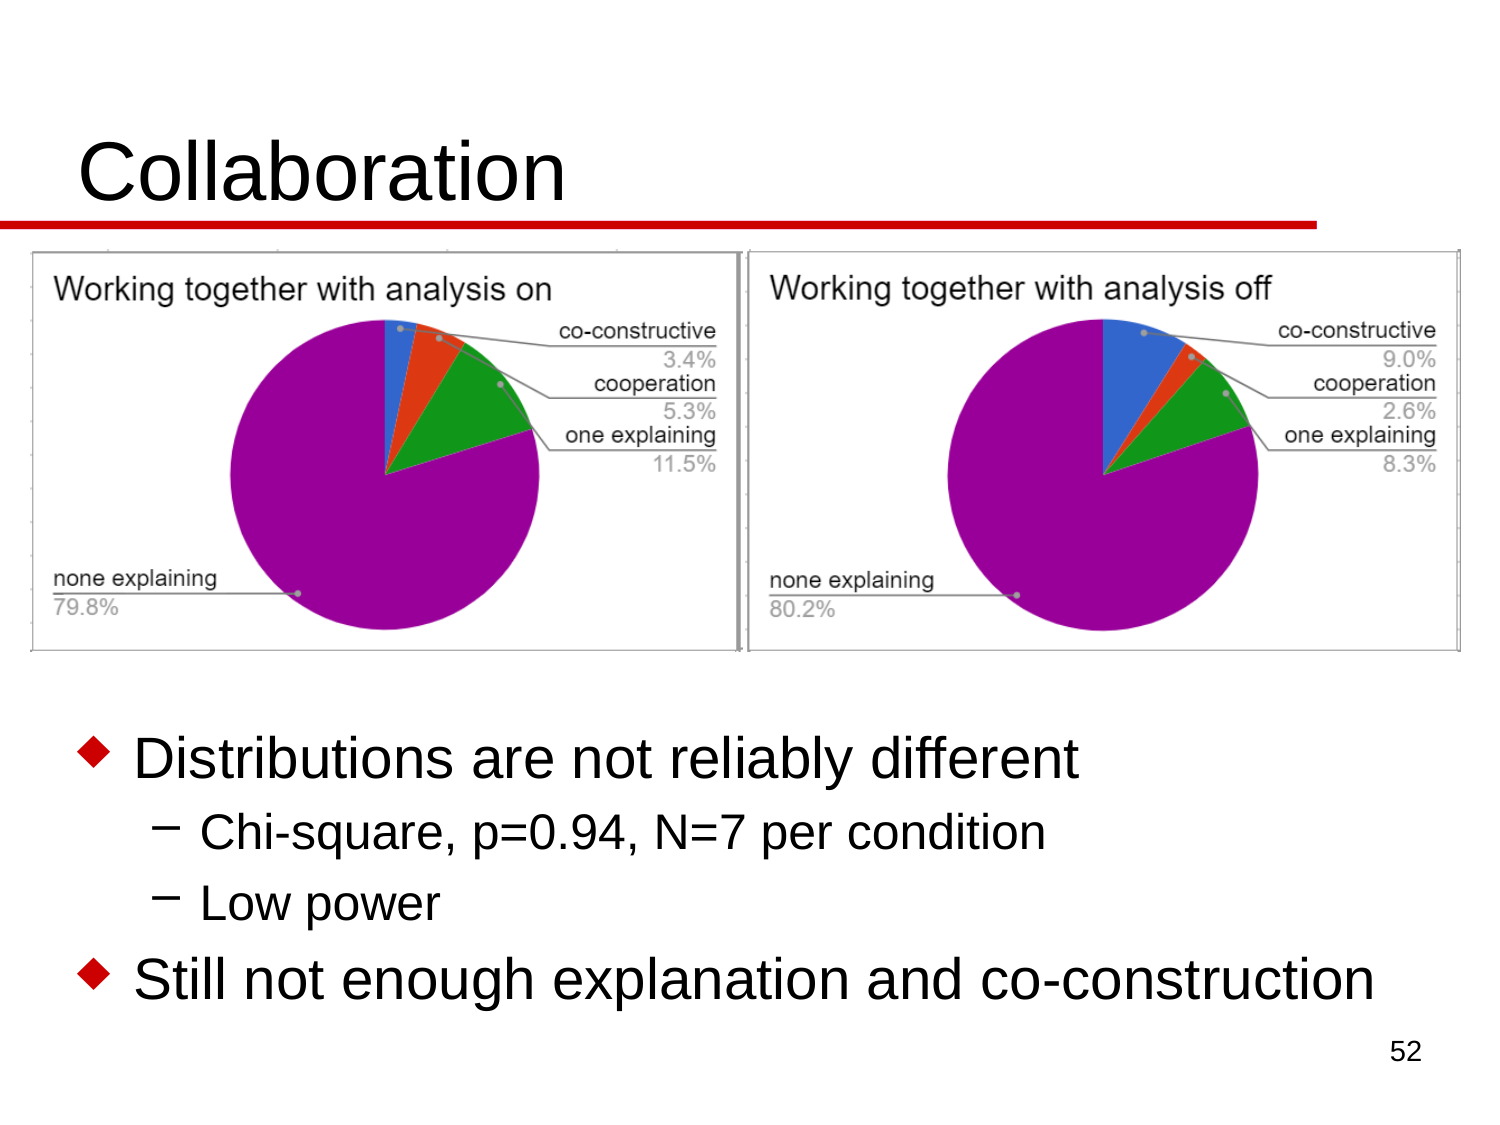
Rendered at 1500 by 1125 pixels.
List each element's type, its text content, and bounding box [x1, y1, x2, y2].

slide_number 52 [1124, 1012, 1438, 1088]
title Collaboration [62, 43, 1338, 226]
picture [29, 249, 743, 652]
picture [744, 249, 1462, 652]
list Distributions are not reliably different Chi-square, p=0.94, N=7 per condition Low power Still not enough explanation and co-construction [62, 712, 1451, 1088]
